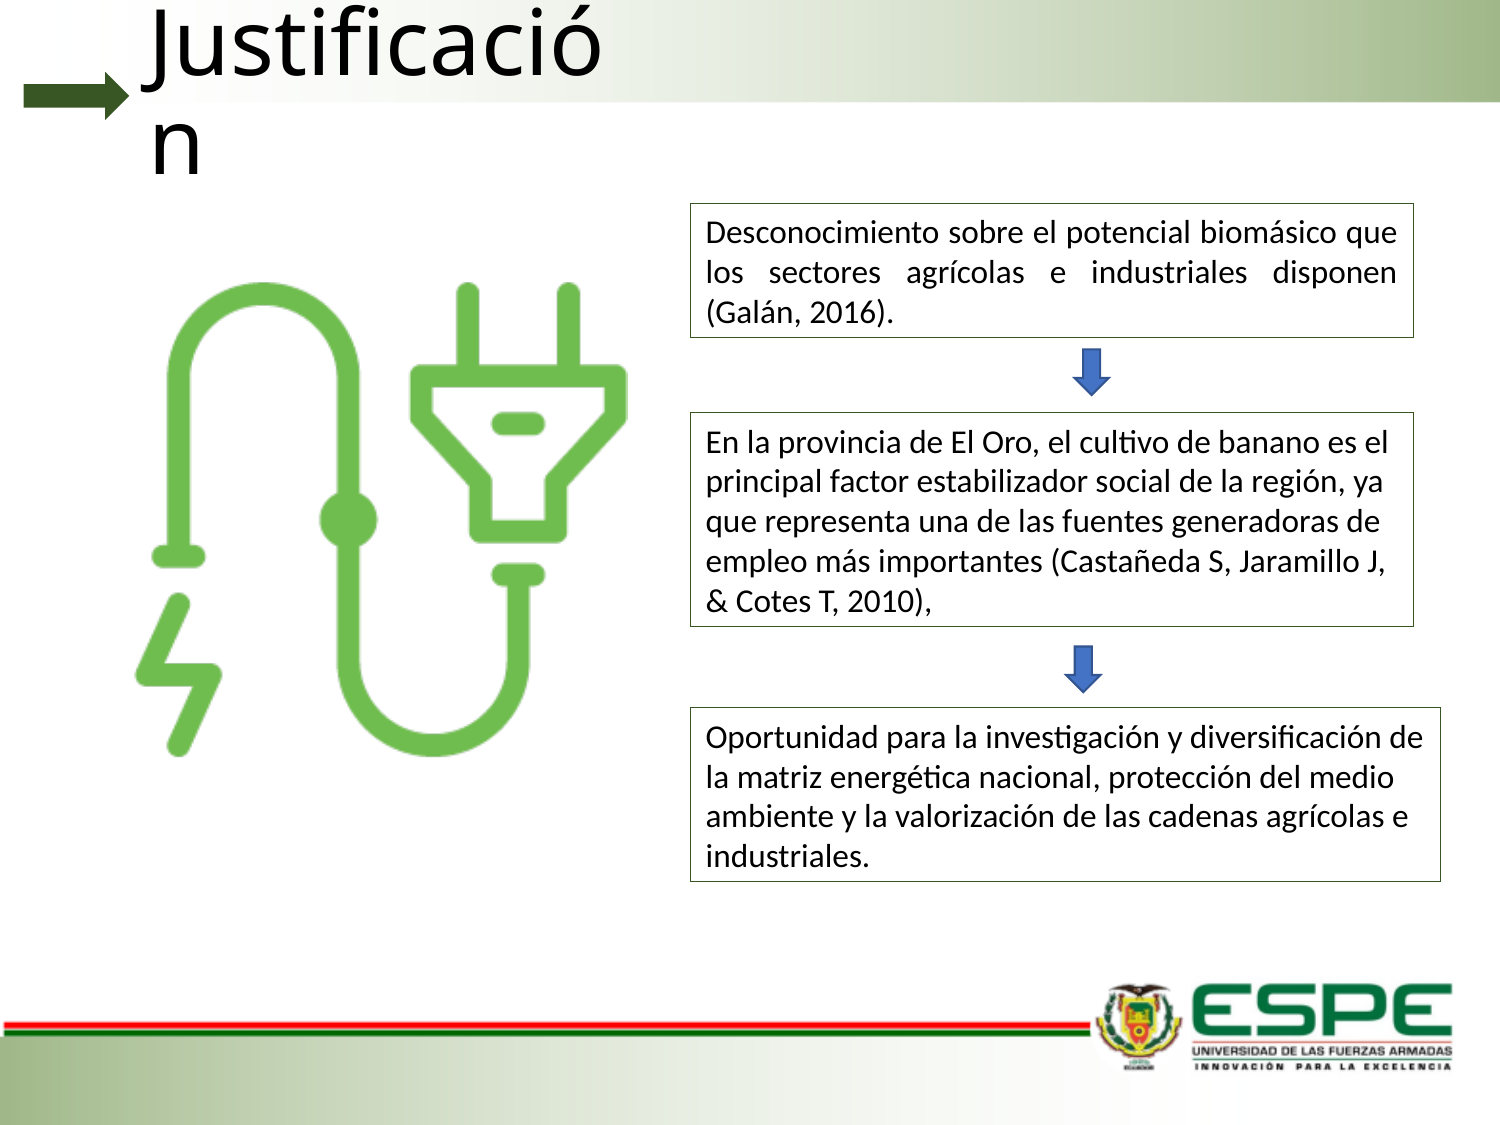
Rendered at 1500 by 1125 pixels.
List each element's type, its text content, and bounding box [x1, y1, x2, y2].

text_box En la provincia de El Oro, el cultivo de banano es el principal factor estabilizador social de la región, ya que representa una de las fuentes generadoras de empleo más importantes (Castañeda S, Jaramillo J, & Cotes T, 2010), [690, 412, 1414, 627]
text_box [23, 71, 130, 121]
text_box Oportunidad para la investigación y diversificación de la matriz energética nacional, protección del medio ambiente y la valorización de las cadenas agrícolas e industriales. [690, 707, 1441, 882]
text_box [1063, 645, 1103, 694]
picture [133, 281, 628, 761]
text_box [1072, 348, 1112, 397]
title Justificación [133, 33, 625, 158]
text_box Desconocimiento sobre el potencial biomásico que los sectores agrícolas e industriales disponen (Galán, 2016). [690, 203, 1414, 338]
